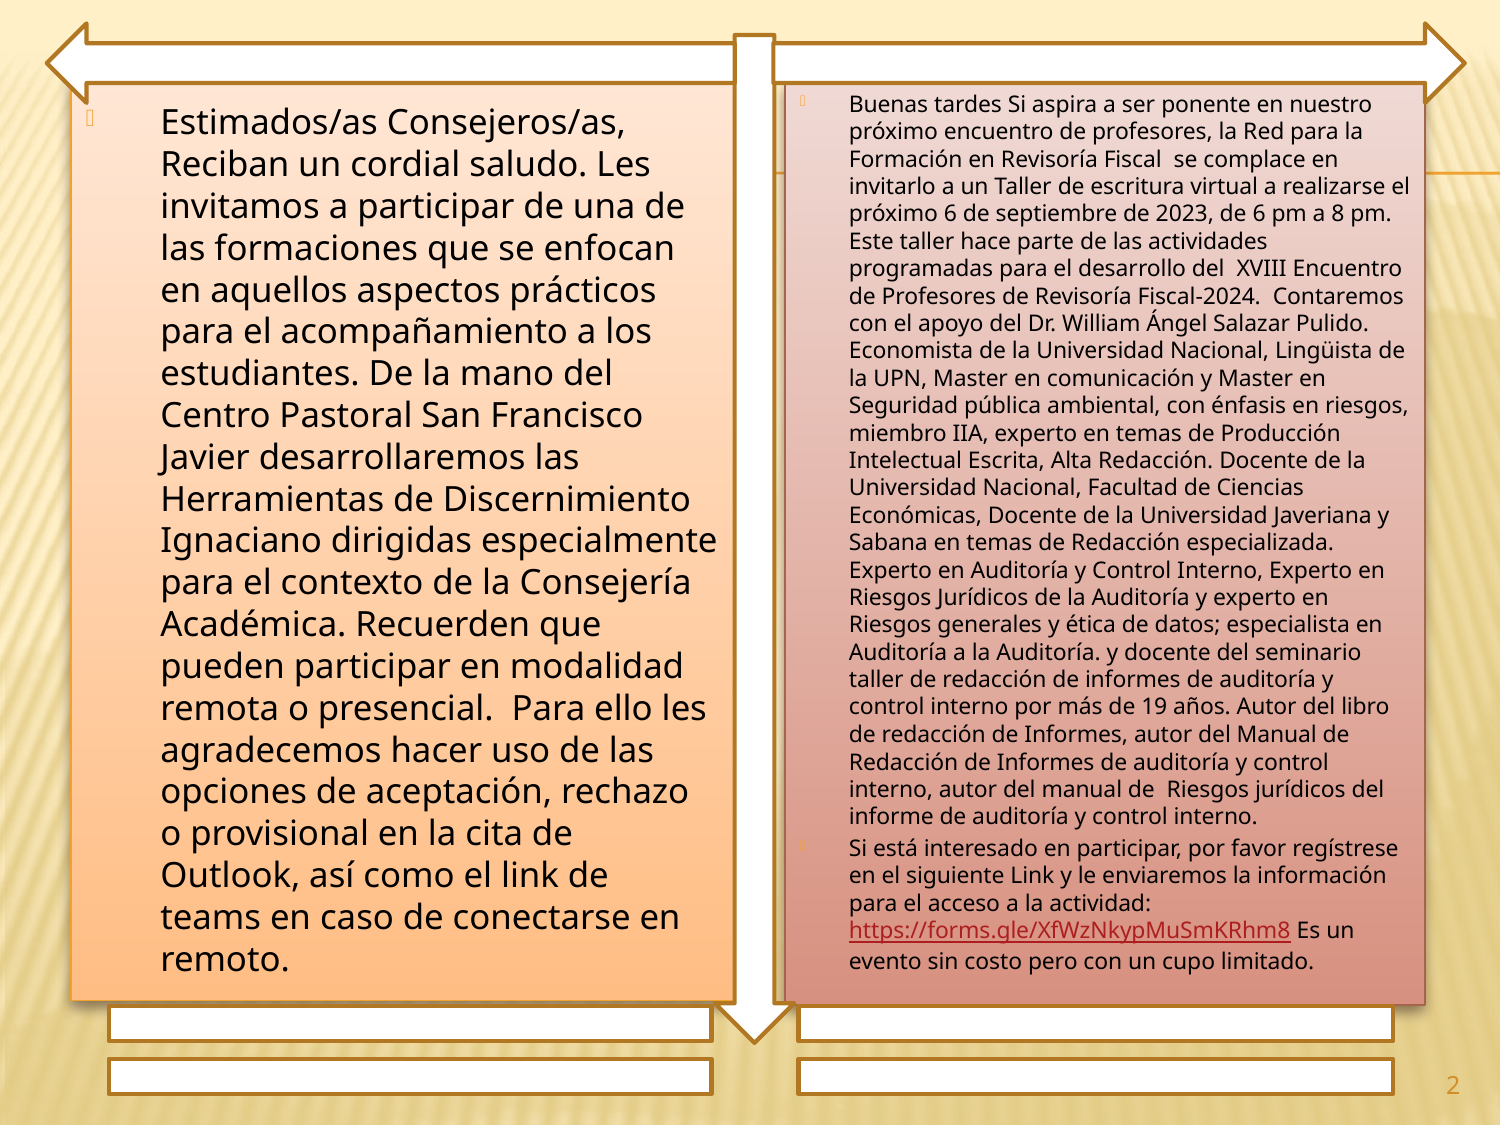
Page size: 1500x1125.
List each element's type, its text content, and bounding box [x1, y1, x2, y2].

text_box [107, 1057, 714, 1096]
list Estimados/as Consejeros/as, Reciban un cordial saludo. Les invitamos a participar de una de las formaciones que se enfocan en aquellos aspectos prácticos para el acompañamiento a los estudiantes. De la mano del Centro Pastoral San Francisco Javier desarrollaremos las Herramientas de Discernimiento Ignaciano dirigidas especialmente para el contexto de la Consejería Académica. Recuerden que pueden participar en modalidad remota o presencial. Para ello les agradecemos hacer uso de las opciones de aceptación, rechazo o provisional en la cita de Outlook, así como el link de teams en caso de conectarse en remoto. [70, 86, 732, 1001]
text_box [771, 21, 1467, 105]
list Buenas tardes Si aspira a ser ponente en nuestro próximo encuentro de profesores, la Red para la Formación en Revisoría Fiscal se complace en invitarlo a un Taller de escritura virtual a realizarse el próximo 6 de septiembre de 2023, de 6 pm a 8 pm. Este taller hace parte de las actividades programadas para el desarrollo del XVIII Encuentro de Profesores de Revisoría Fiscal-2024. Contaremos con el apoyo del Dr. William Ángel Salazar Pulido. Economista de la Universidad Nacional, Lingüista de la UPN, Master en comunicación y Master en Seguridad pública ambiental, con énfasis en riesgos, miembro IIA, experto en temas de Producción Intelectual Escrita, Alta Redacción. Docente de la Universidad Nacional, Facultad de Ciencias Económicas, Docente de la Universidad Javeriana y Sabana en temas de Redacción especializada. Experto en Auditoría y Control Interno, Experto en Riesgos Jurídicos de la Auditoría y experto en Riesgos generales y ética de datos; especialista en Auditoría a la Auditoría. y docente del seminario taller de redacción de informes de auditoría y control interno por más de 19 años. Autor del libro de redacción de Informes, autor del Manual de Redacción de Informes de auditoría y control interno, autor del manual de Riesgos jurídicos del informe de auditoría y control interno. Si está interesado en participar, por favor regístrese en el siguiente Link y le enviaremos la información para el acceso a la actividad: https://forms.gle/XfWzNkypMuSmKRhm8 Es un evento sin costo pero con un cupo limitado. [784, 86, 1426, 1006]
text_box [107, 1004, 714, 1043]
text_box [796, 1057, 1395, 1096]
slide_number 2 [1350, 1062, 1475, 1103]
text_box [712, 32, 797, 1046]
text_box [796, 1004, 1395, 1043]
text_box [44, 21, 737, 105]
